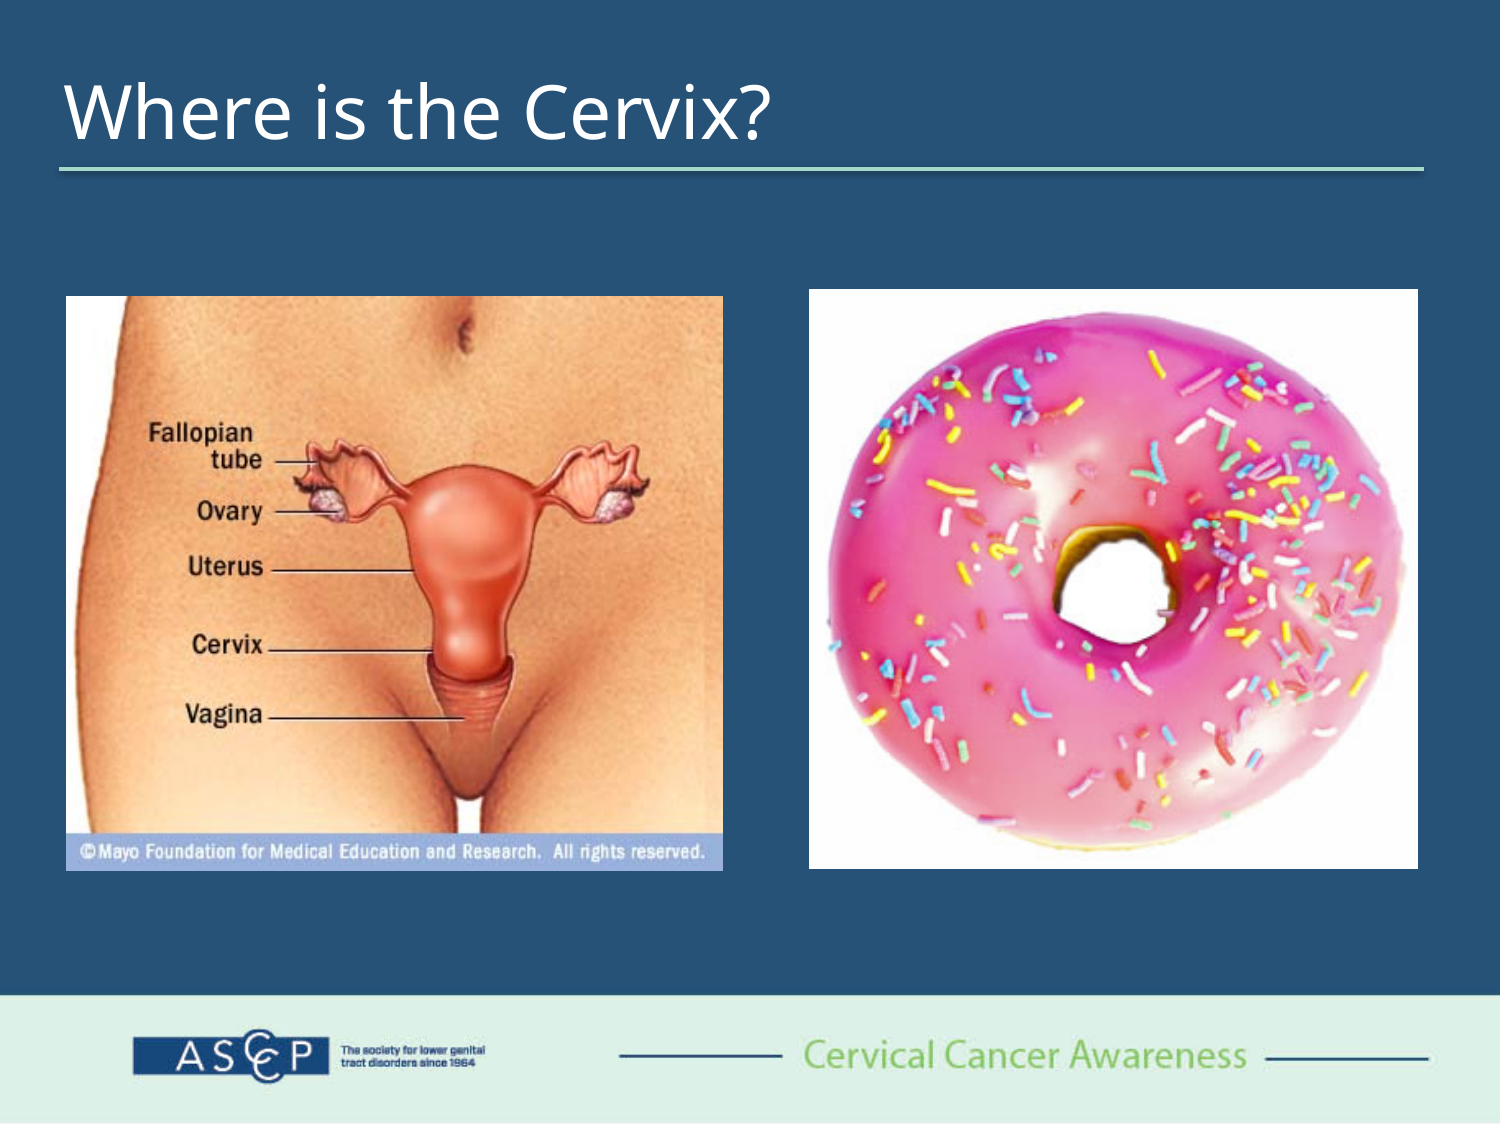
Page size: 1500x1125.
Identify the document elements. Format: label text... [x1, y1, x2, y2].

title Where is the Cervix? [48, 49, 1458, 170]
picture [0, 0, 1500, 1125]
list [66, 296, 723, 871]
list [809, 289, 1419, 870]
